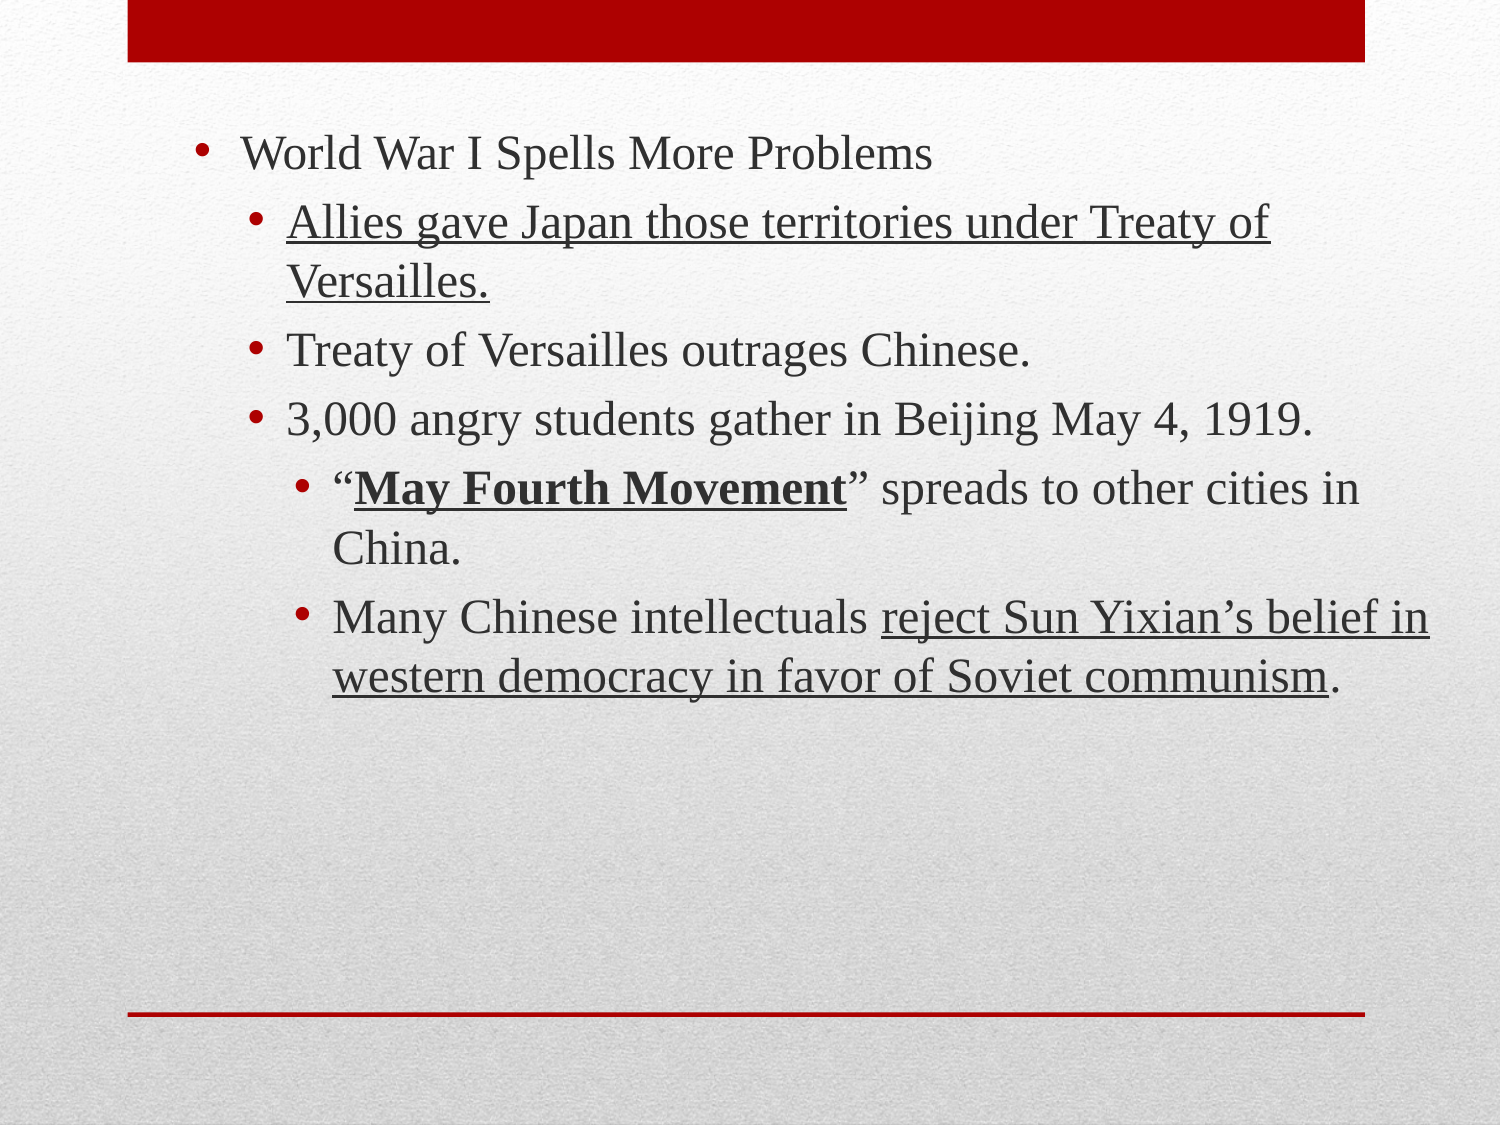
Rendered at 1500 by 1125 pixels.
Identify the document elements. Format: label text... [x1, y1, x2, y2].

list World War I Spells More Problems Allies gave Japan those territories under Treaty of Versailles. Treaty of Versailles outrages Chinese. 3,000 angry students gather in Beijing May 4, 1919. “May Fourth Movement” spreads to other cities in China. Many Chinese intellectuals reject Sun Yixian’s belief in western democracy in favor of Soviet communism. [125, 112, 1450, 750]
